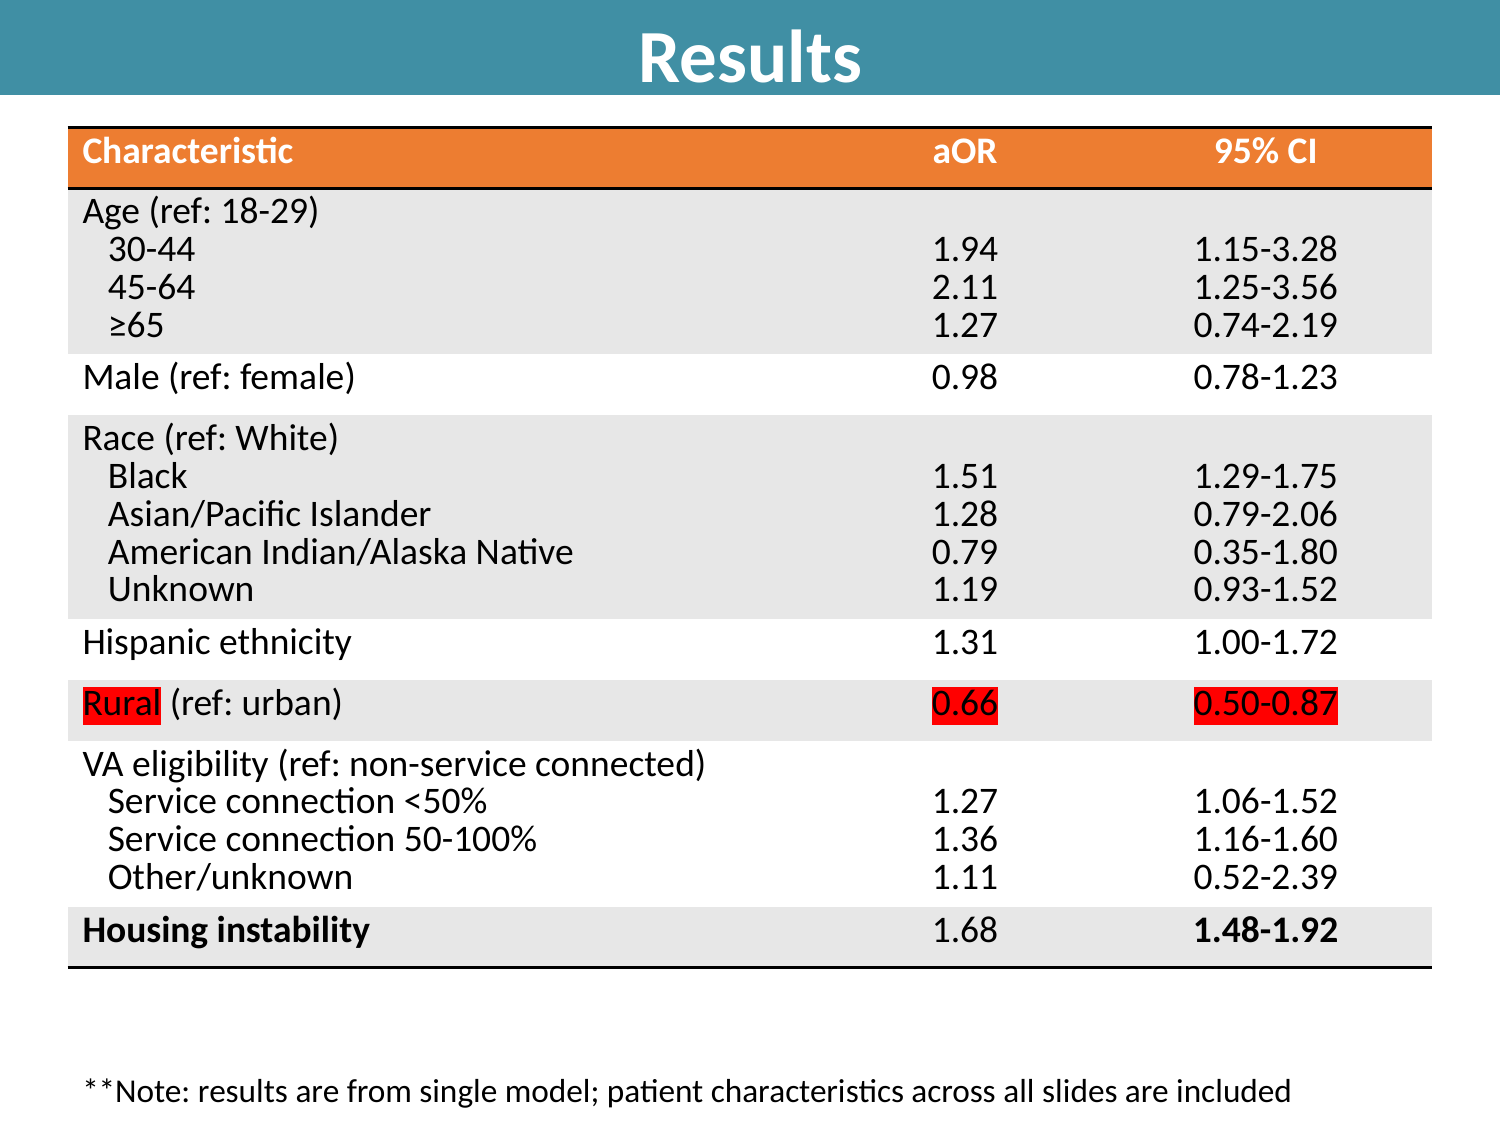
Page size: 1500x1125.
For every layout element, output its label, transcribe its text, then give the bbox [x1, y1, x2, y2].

table_header 95% CI [1099, 129, 1432, 187]
table_cell 0.78-1.23 [1099, 354, 1432, 415]
table_cell Rural (ref: urban) [68, 680, 831, 741]
table_cell Race (ref: White) Black Asian/Pacific Islander American Indian/Alaska Native Unknown [68, 415, 831, 619]
table_cell 0.50-0.87 [1099, 680, 1432, 741]
text_box **Note: results are from single model; patient characteristics across all slides are included [67, 1061, 1433, 1117]
table_cell 1.94 2.11 1.27 [831, 190, 1099, 354]
table_cell Hispanic ethnicity [68, 619, 831, 680]
table_cell 1.00-1.72 [1099, 619, 1432, 680]
table_cell VA eligibility (ref: non-service connected) Service connection <50% Service connection 50-100% Other/unknown [68, 741, 831, 907]
table_cell 1.48-1.92 [1099, 907, 1432, 966]
table_cell 0.66 [831, 680, 1099, 741]
table_cell 1.06-1.52 1.16-1.60 0.52-2.39 [1099, 741, 1432, 907]
table_header aOR [831, 129, 1099, 187]
table_cell Age (ref: 18-29) 30-44 45-64 ≥65 [68, 190, 831, 354]
table_cell Housing instability [68, 907, 831, 966]
table_header Characteristic [68, 129, 831, 187]
table_cell Male (ref: female) [68, 354, 831, 415]
table_cell 1.29-1.75 0.79-2.06 0.35-1.80 0.93-1.52 [1099, 415, 1432, 619]
table_cell 1.27 1.36 1.11 [831, 741, 1099, 907]
table_cell 1.51 1.28 0.79 1.19 [831, 415, 1099, 619]
table_cell 1.15-3.28 1.25-3.56 0.74-2.19 [1099, 190, 1432, 354]
table_cell 1.68 [831, 907, 1099, 966]
text_box Results [0, 0, 1500, 94]
table_cell 1.31 [831, 619, 1099, 680]
table_cell 0.98 [831, 354, 1099, 415]
